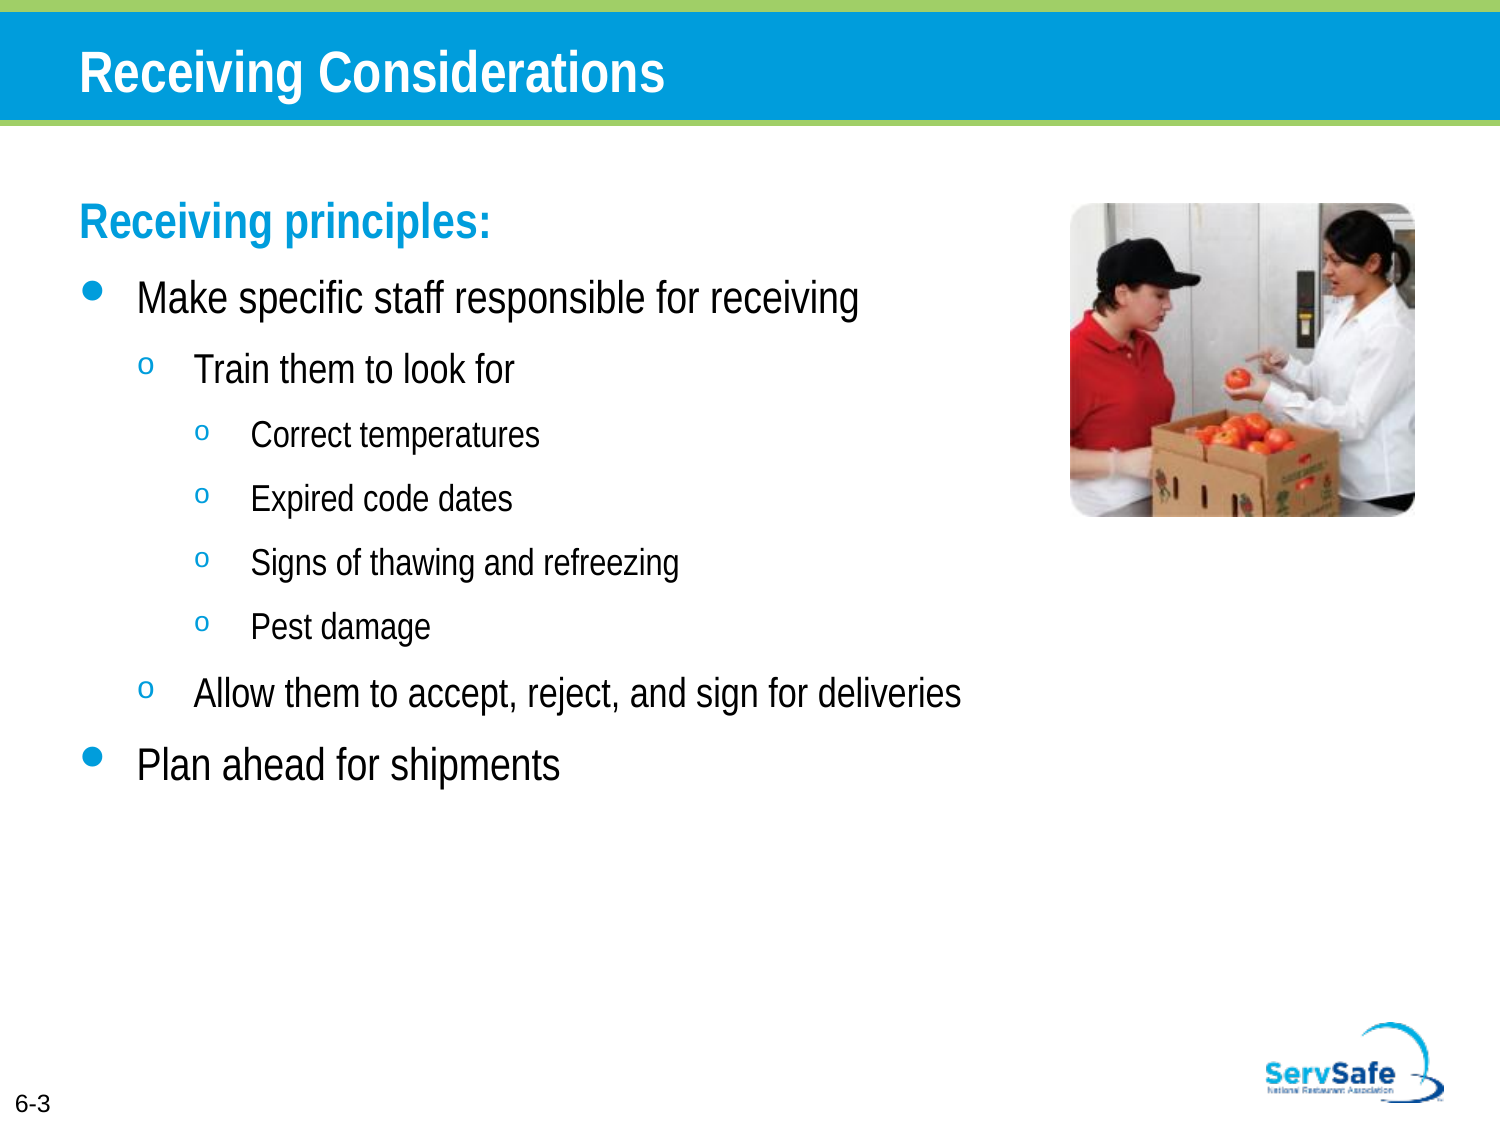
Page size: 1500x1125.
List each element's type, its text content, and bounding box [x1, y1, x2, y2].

picture [1265, 1022, 1444, 1103]
list Receiving principles: Make specific staff responsible for receiving Train them to look for Correct temperatures Expired code dates Signs of thawing and refreezing Pest damage Allow them to accept, reject, and sign for deliveries Plan ahead for shipments [64, 187, 1266, 964]
title Receiving Considerations [64, 26, 1428, 112]
picture [1070, 203, 1416, 518]
text_box 6-3 [0, 1080, 94, 1125]
